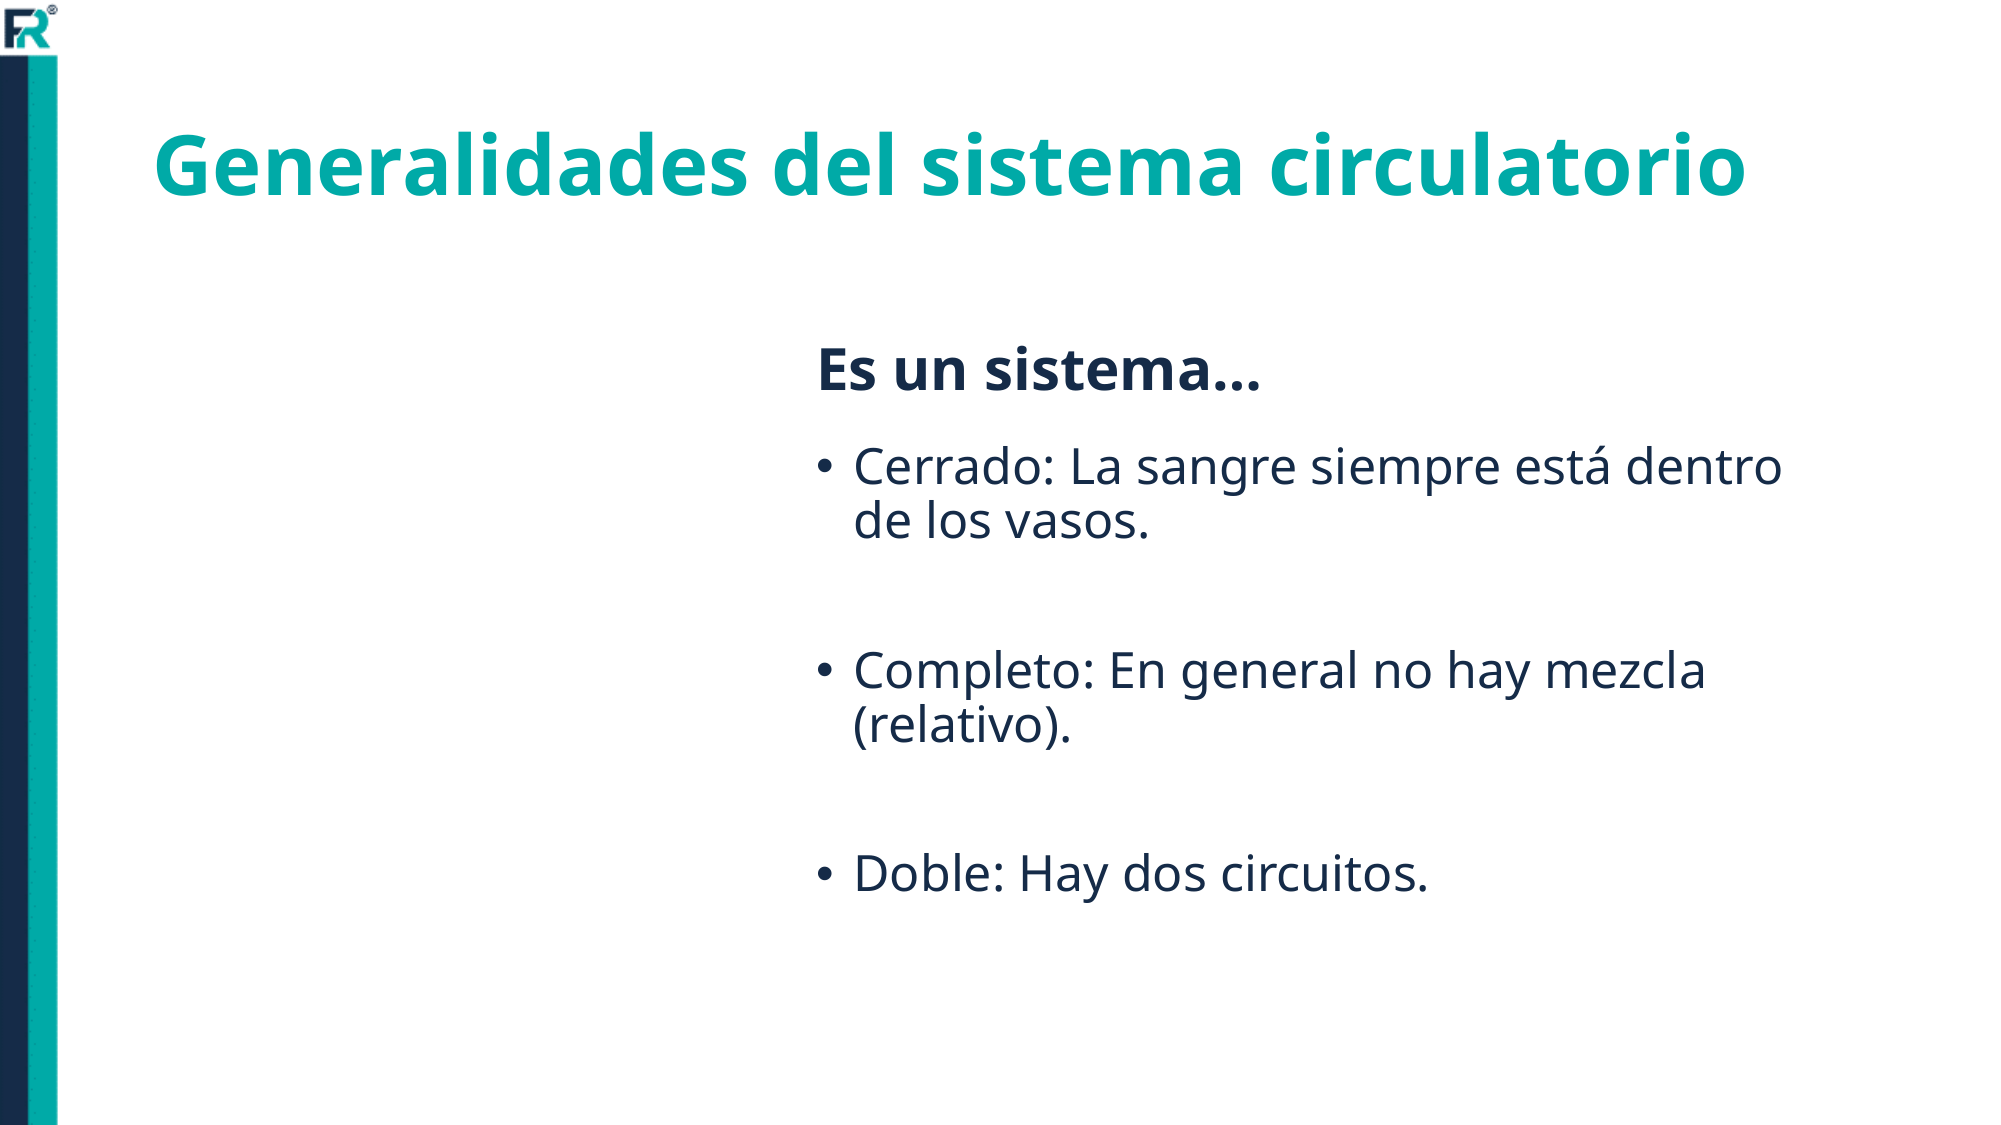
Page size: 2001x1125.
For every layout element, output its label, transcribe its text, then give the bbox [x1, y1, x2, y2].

list Cerrado: La sangre siempre está dentro de los vasos. Completo: En general no hay mezcla (relativo). Doble: Hay dos circuitos. [800, 433, 1863, 1016]
title Generalidades del sistema circulatorio [137, 59, 1952, 278]
list Es un sistema… [800, 275, 1863, 411]
picture [0, 0, 2001, 1125]
